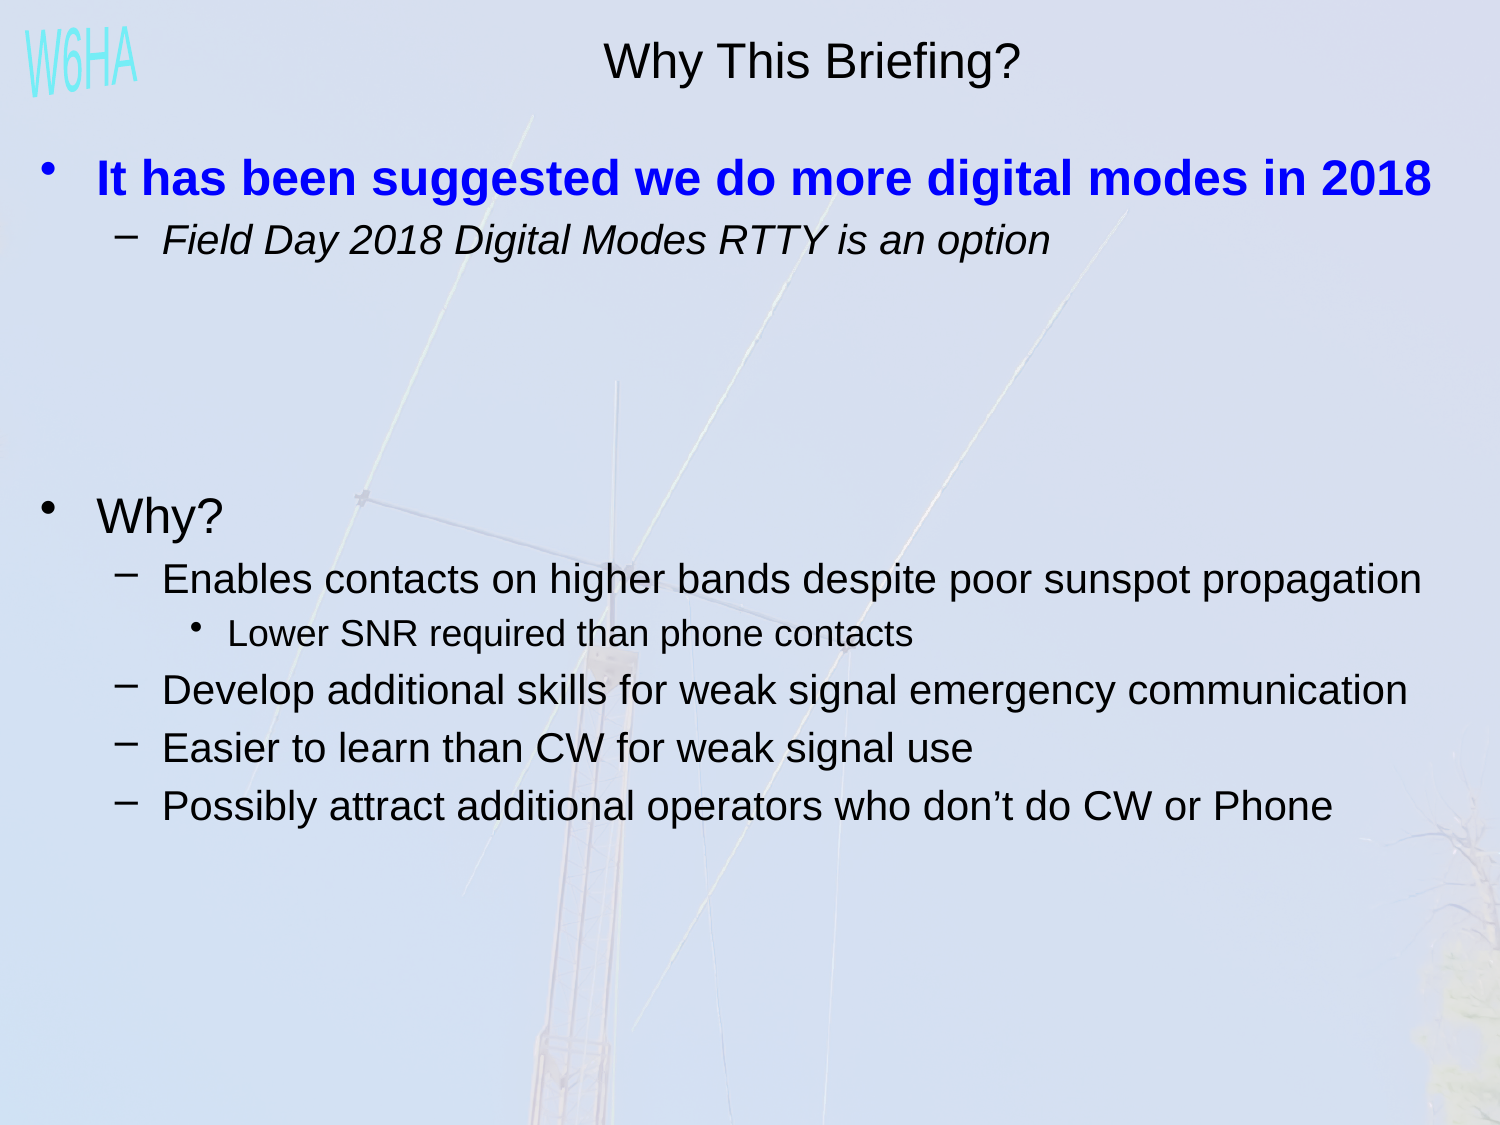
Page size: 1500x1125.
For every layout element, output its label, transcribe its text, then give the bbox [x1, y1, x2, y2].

title Why This Briefing? [137, 12, 1488, 113]
list It has been suggested we do more digital modes in 2018 Field Day 2018 Digital Modes RTTY is an option Why? Enables contacts on higher bands despite poor sunspot propagation Lower SNR required than phone contacts Develop additional skills for weak signal emergency communication Easier to learn than CW for weak signal use Possibly attract additional operators who don’t do CW or Phone [24, 137, 1500, 1088]
